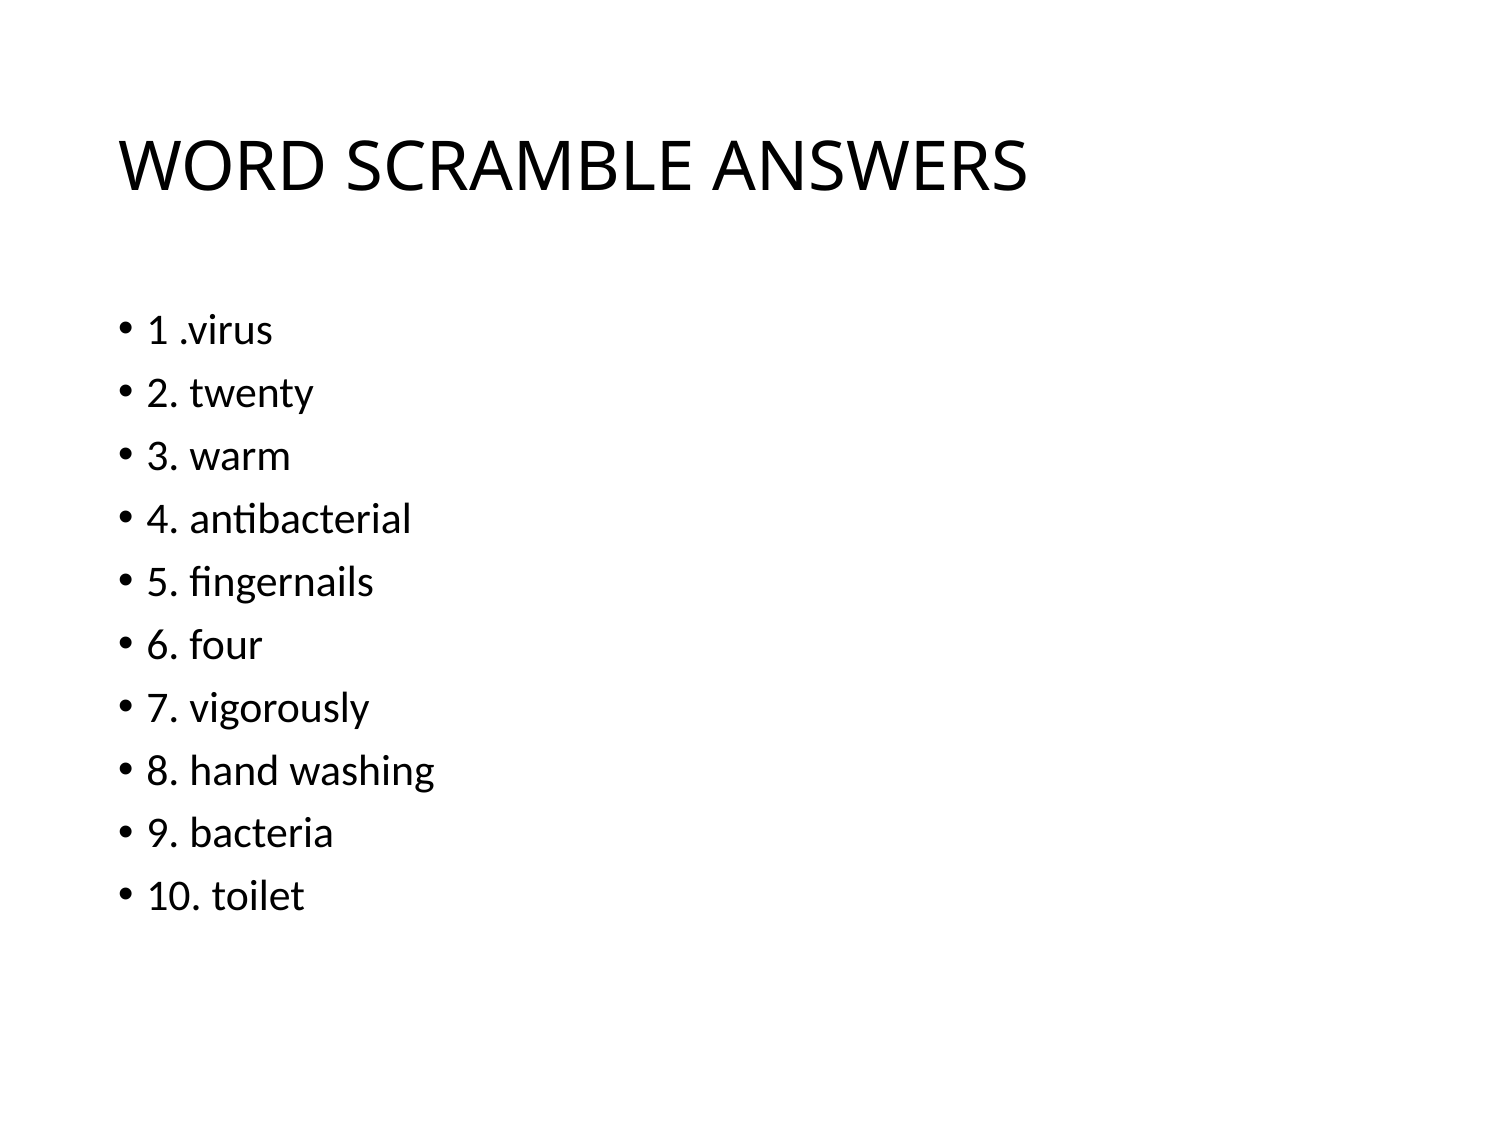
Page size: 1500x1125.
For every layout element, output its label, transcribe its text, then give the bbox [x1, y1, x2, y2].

list 1 .virus 2. twenty 3. warm 4. antibacterial 5. fingernails 6. four 7. vigorously 8. hand washing 9. bacteria 10. toilet [103, 299, 1397, 1014]
title WORD SCRAMBLE ANSWERS [103, 59, 1397, 278]
